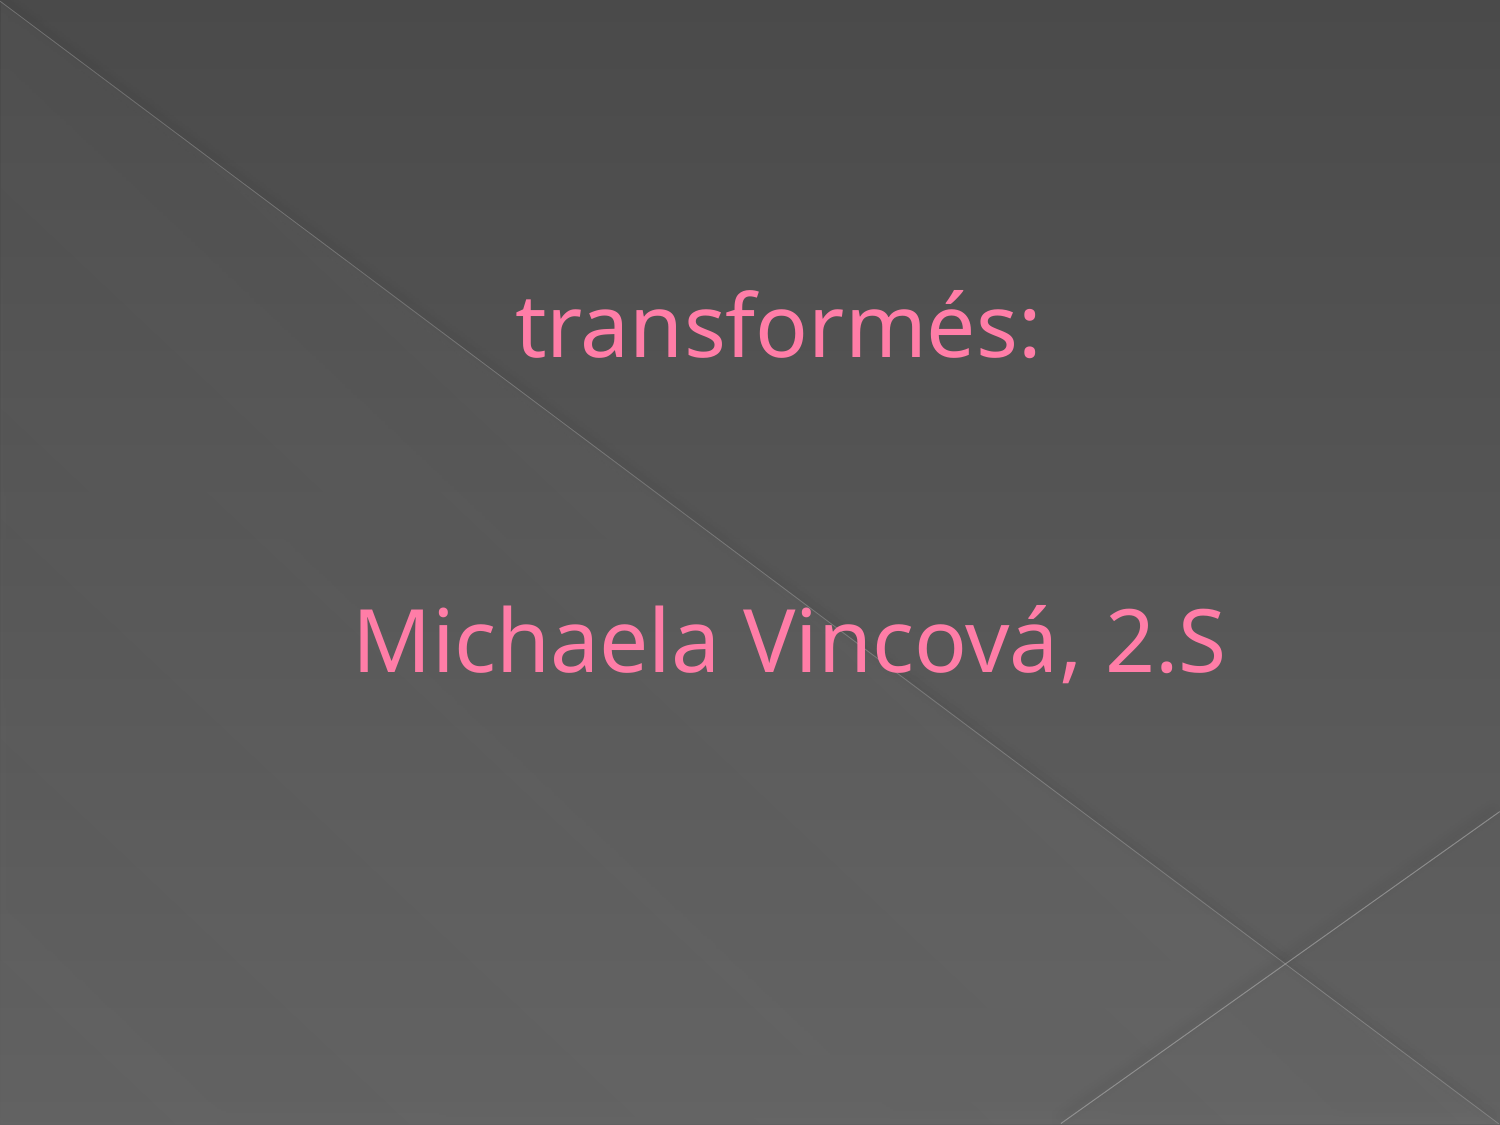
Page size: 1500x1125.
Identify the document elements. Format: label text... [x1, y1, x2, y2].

title transformés: Michaela Vincová, 2.S [75, 164, 1425, 797]
